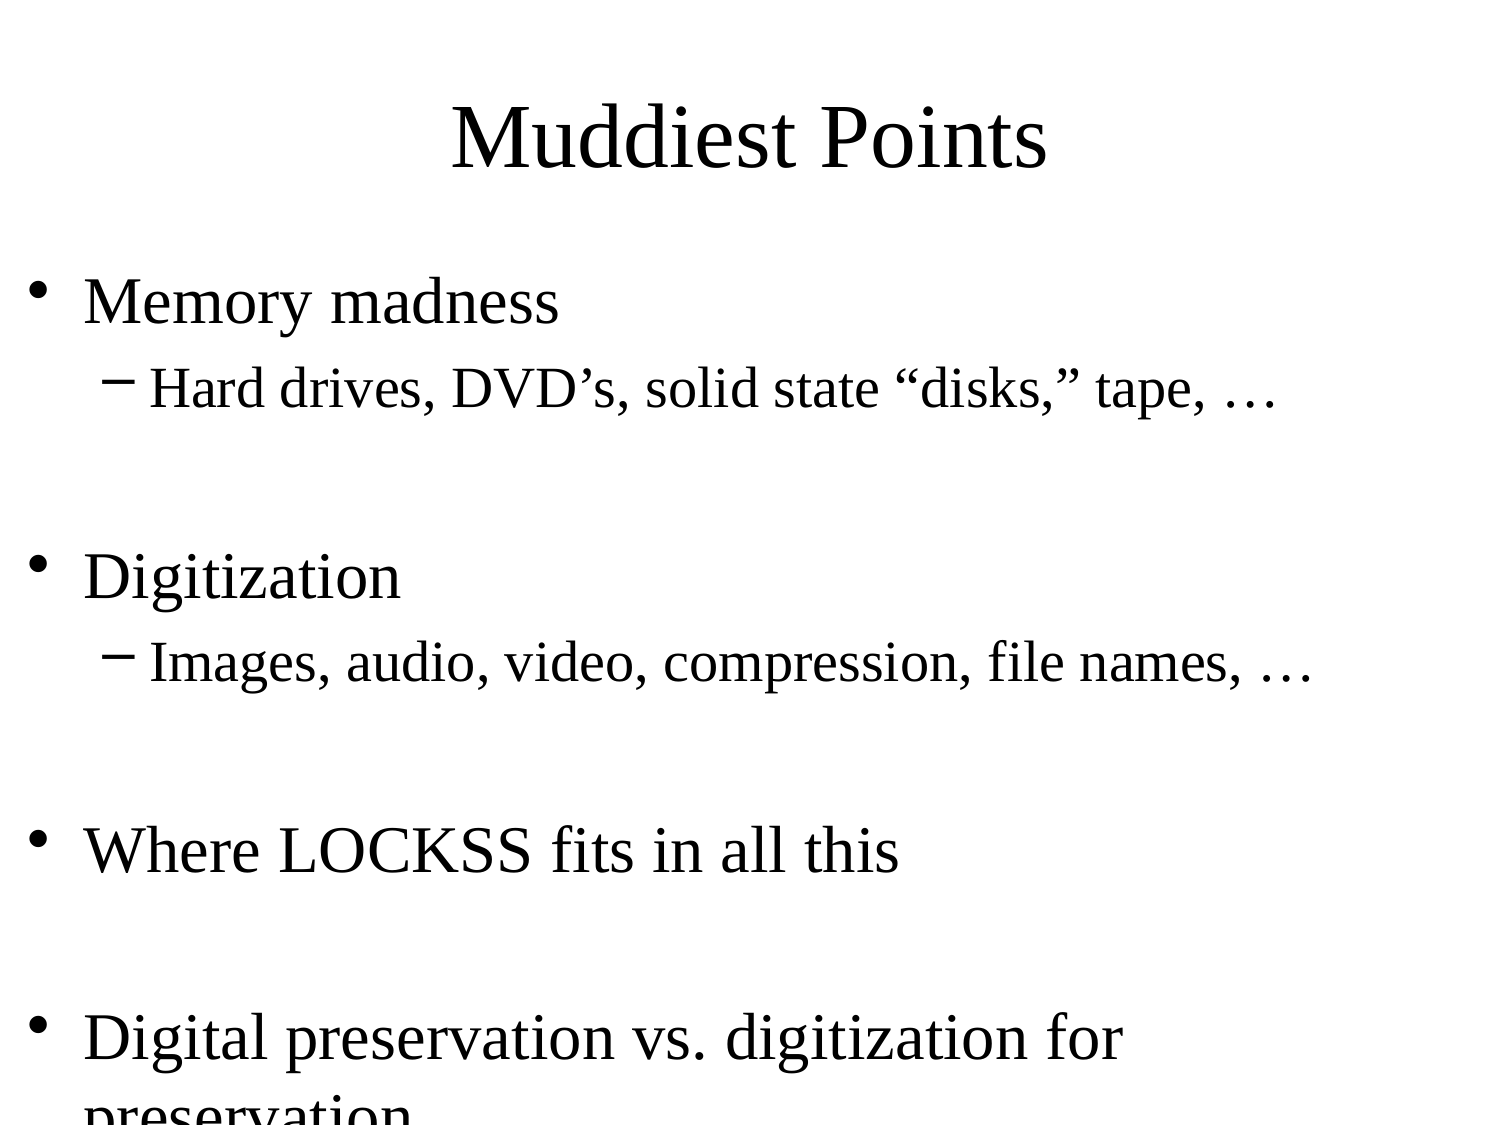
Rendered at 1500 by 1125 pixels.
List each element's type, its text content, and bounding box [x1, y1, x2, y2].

title Muddiest Points [111, 36, 1388, 226]
list Memory madness Hard drives, DVD’s, solid state “disks,” tape, … Digitization Images, audio, video, compression, file names, … Where LOCKSS fits in all this Digital preservation vs. digitization for preservation [11, 249, 1489, 926]
